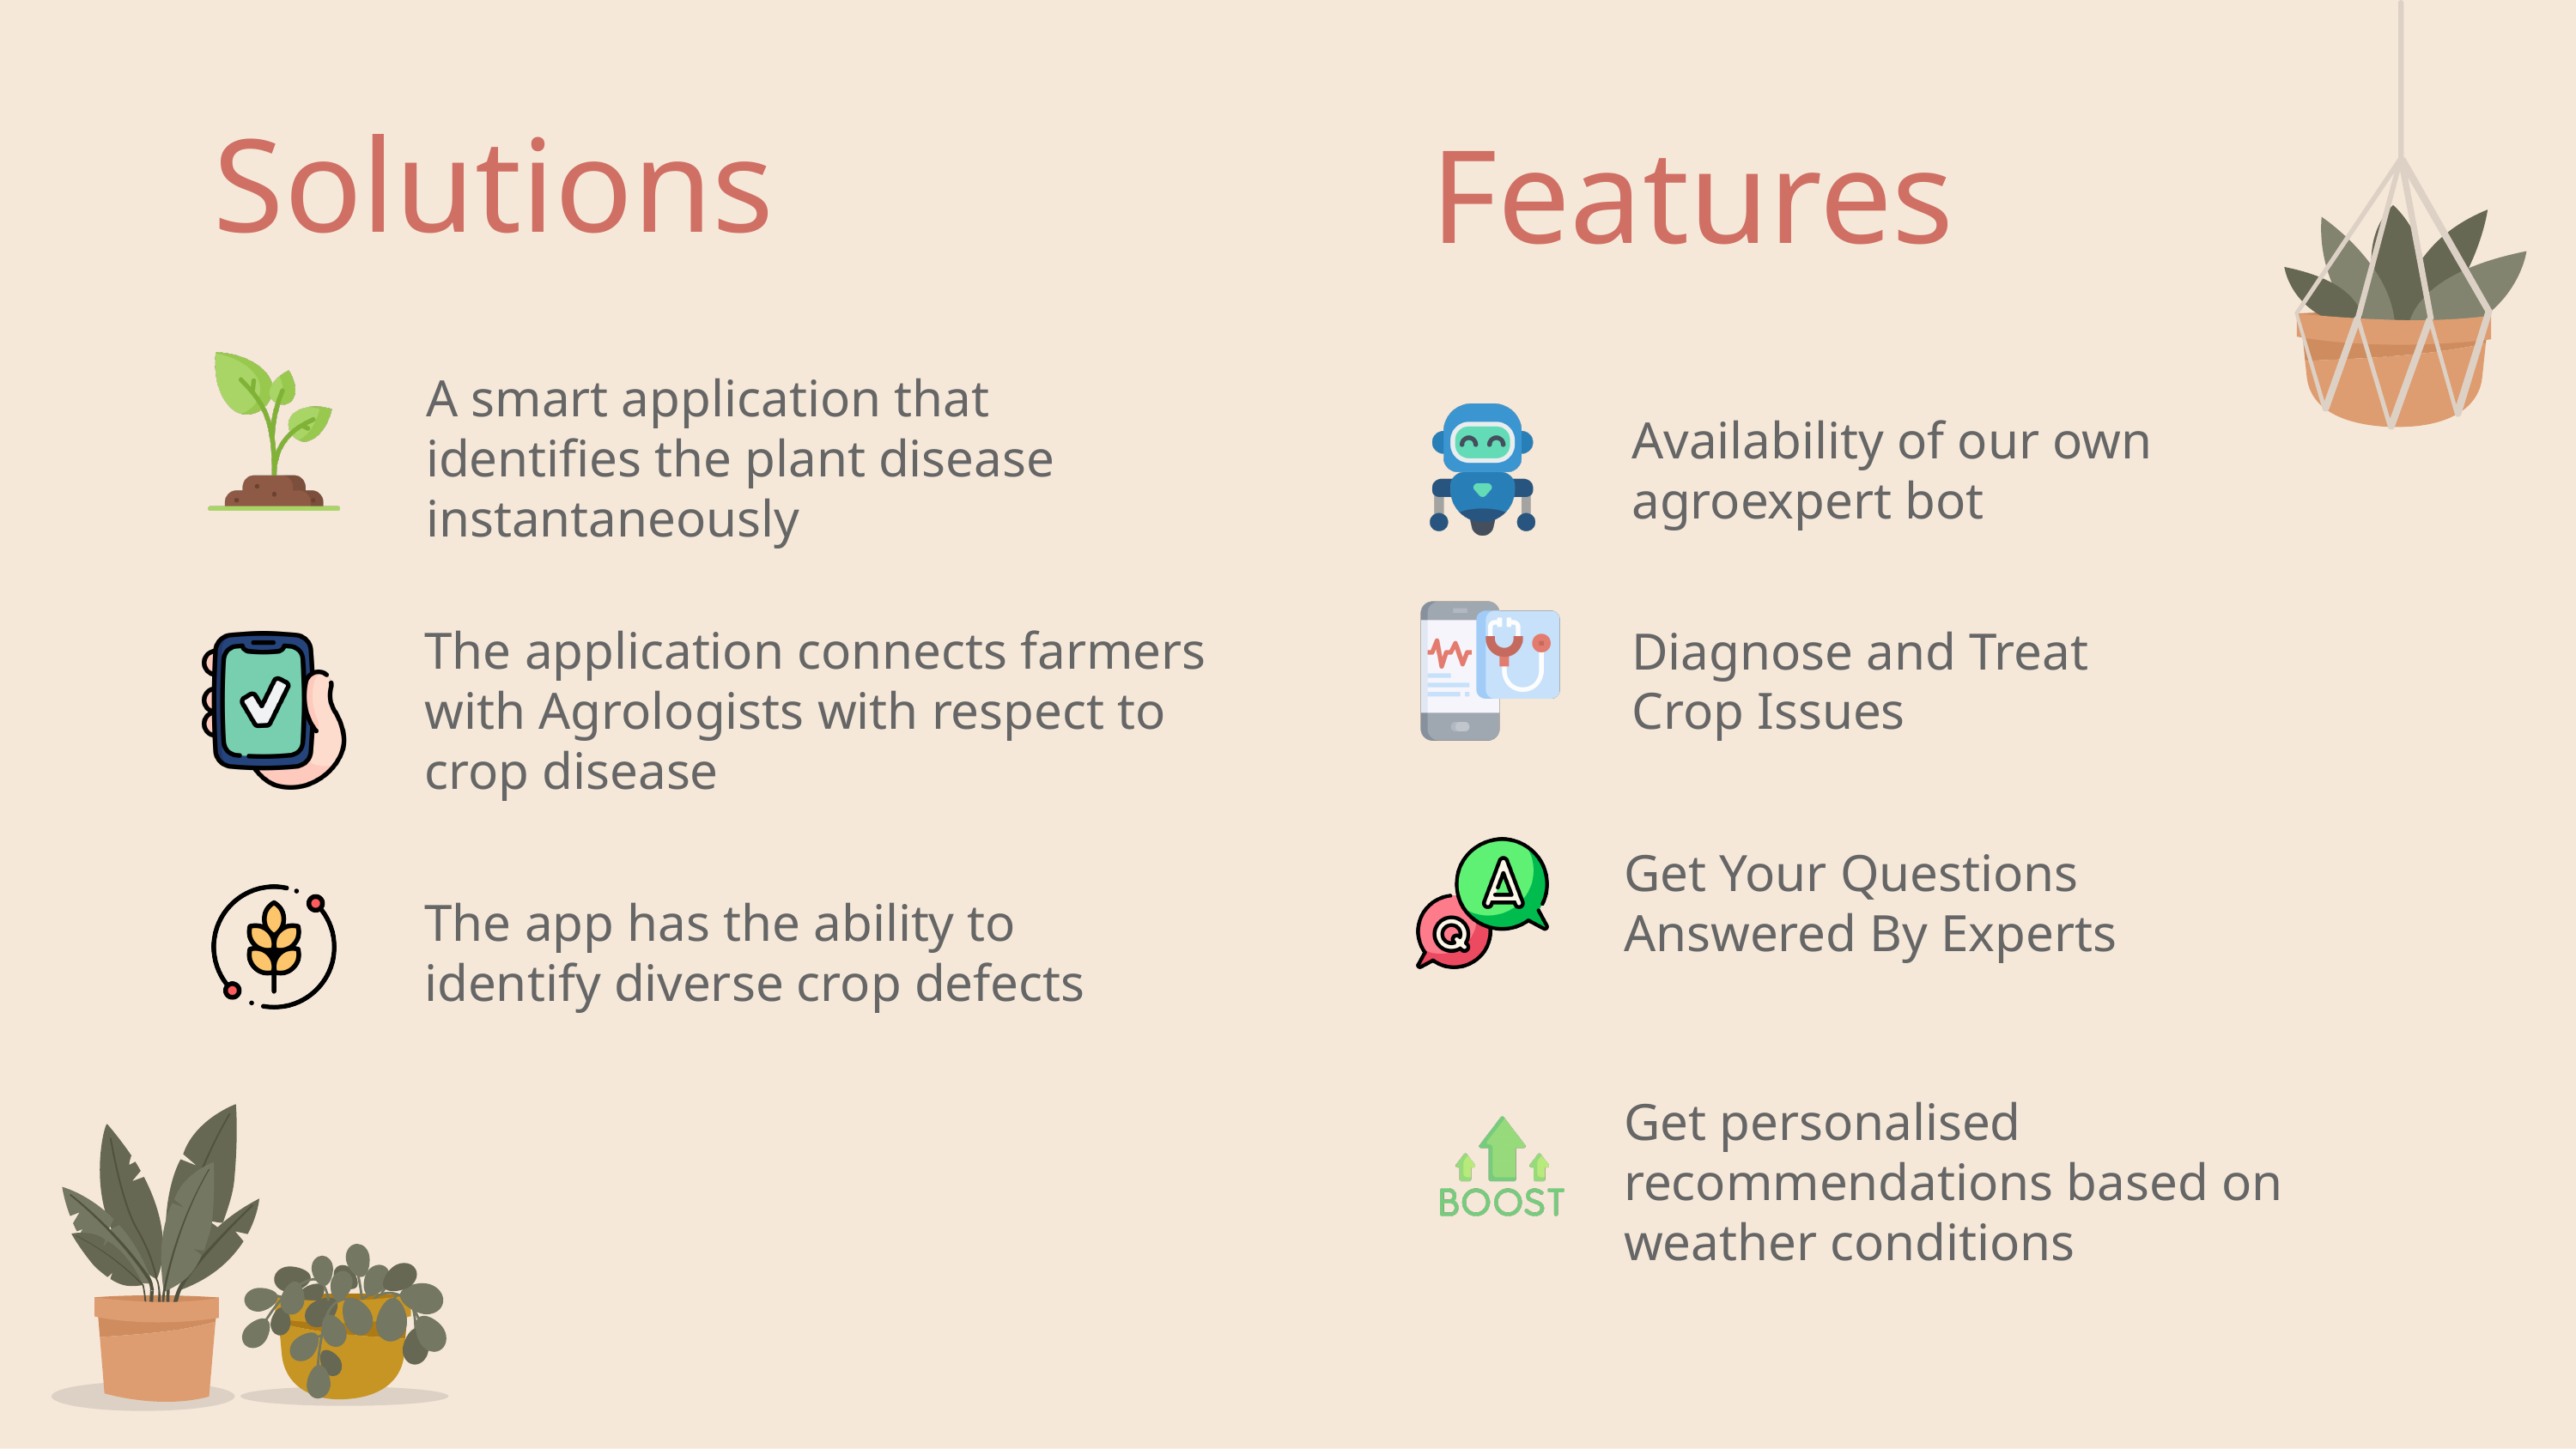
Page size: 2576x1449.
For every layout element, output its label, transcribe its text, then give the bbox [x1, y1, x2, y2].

text_box Availability of our own agroexpert bot [1619, 395, 2224, 542]
text_box Diagnose and Treat Crop Issues [1619, 606, 2151, 753]
picture [1416, 403, 1549, 536]
title Solutions [211, 101, 925, 345]
text_box Get personalised recommendations based on weather conditions [1611, 1076, 2430, 1283]
picture [1439, 1103, 1564, 1228]
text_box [51, 1103, 449, 1411]
text_box Get Your Questions Answered By Experts [1611, 828, 2233, 974]
picture [211, 884, 337, 1009]
picture [194, 631, 354, 790]
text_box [2284, 0, 2527, 430]
picture [194, 352, 354, 511]
text_box The application connects farmers with Agrologists with respect to crop disease [411, 606, 1231, 813]
text_box Features [1416, 101, 2079, 282]
text_box A smart application that identifies the plant disease instantaneously [412, 353, 1162, 560]
picture [1416, 837, 1549, 970]
text_box The app has the ability to identify diverse crop defects [411, 878, 1175, 1024]
picture [1416, 597, 1564, 745]
